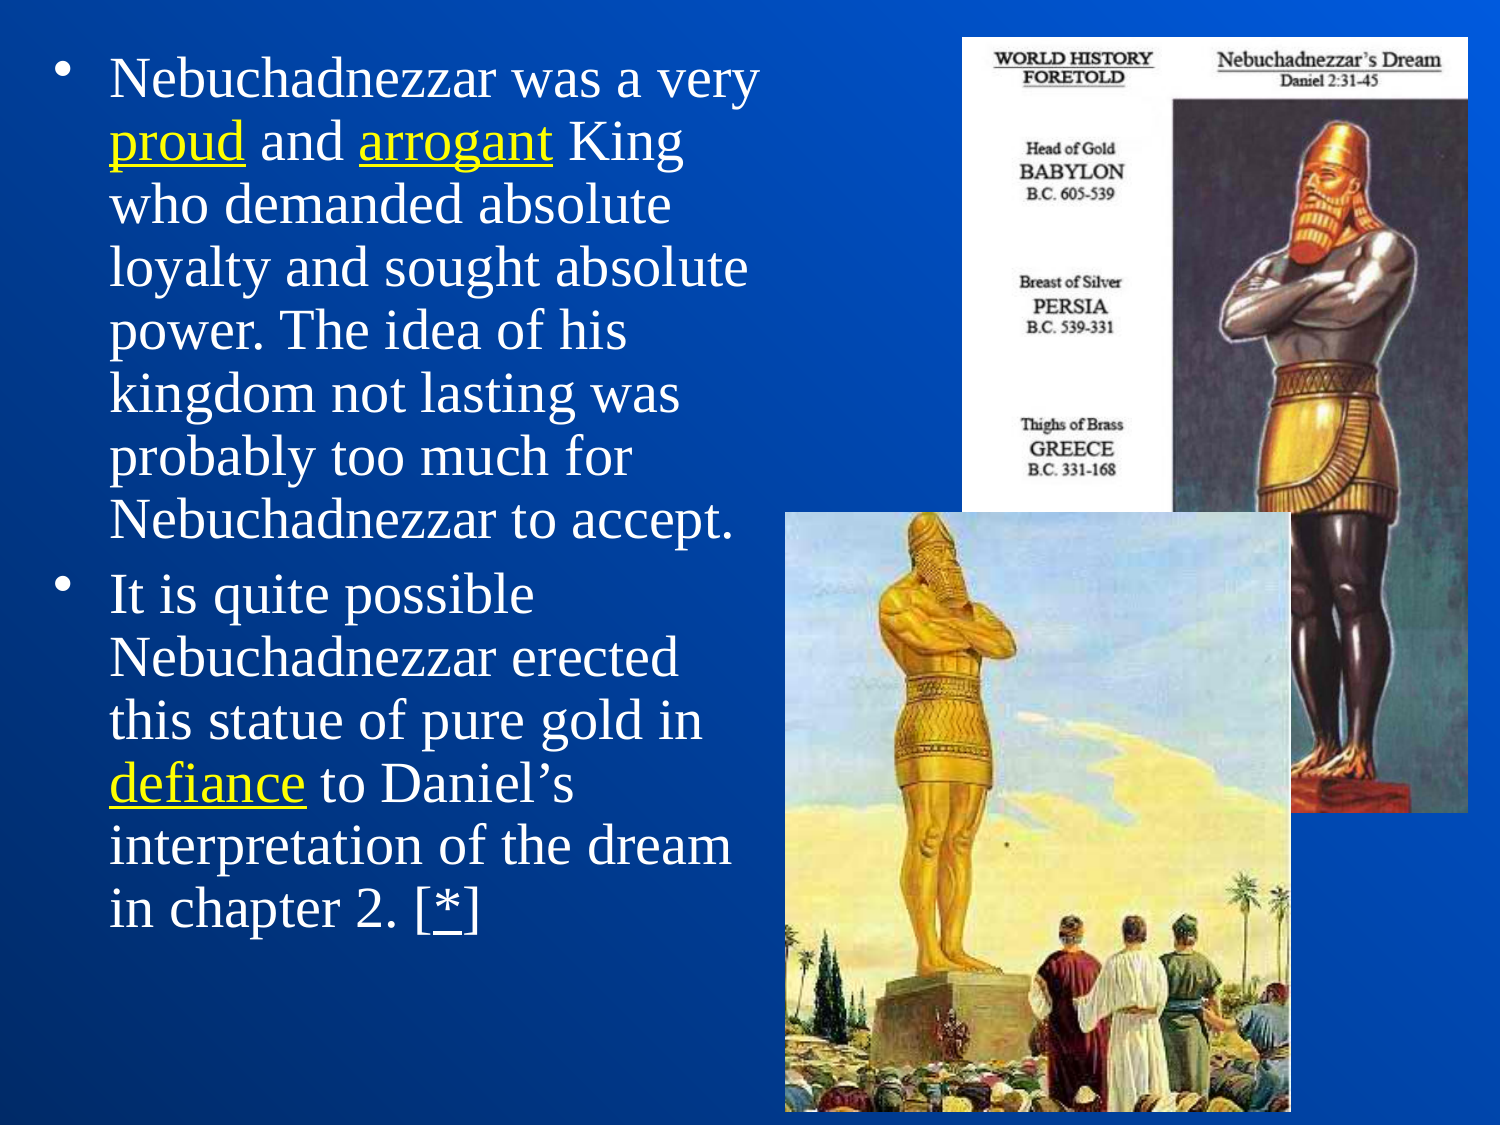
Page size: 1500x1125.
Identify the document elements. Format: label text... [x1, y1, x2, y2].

list Nebuchadnezzar was a very proud and arrogant King who demanded absolute loyalty and sought absolute power. The idea of his kingdom not lasting was probably too much for Nebuchadnezzar to accept. It is quite possible Nebuchadnezzar erected this statue of pure gold in defiance to Daniel’s interpretation of the dream in chapter 2. [*] [38, 40, 788, 1041]
picture [785, 37, 1468, 1112]
